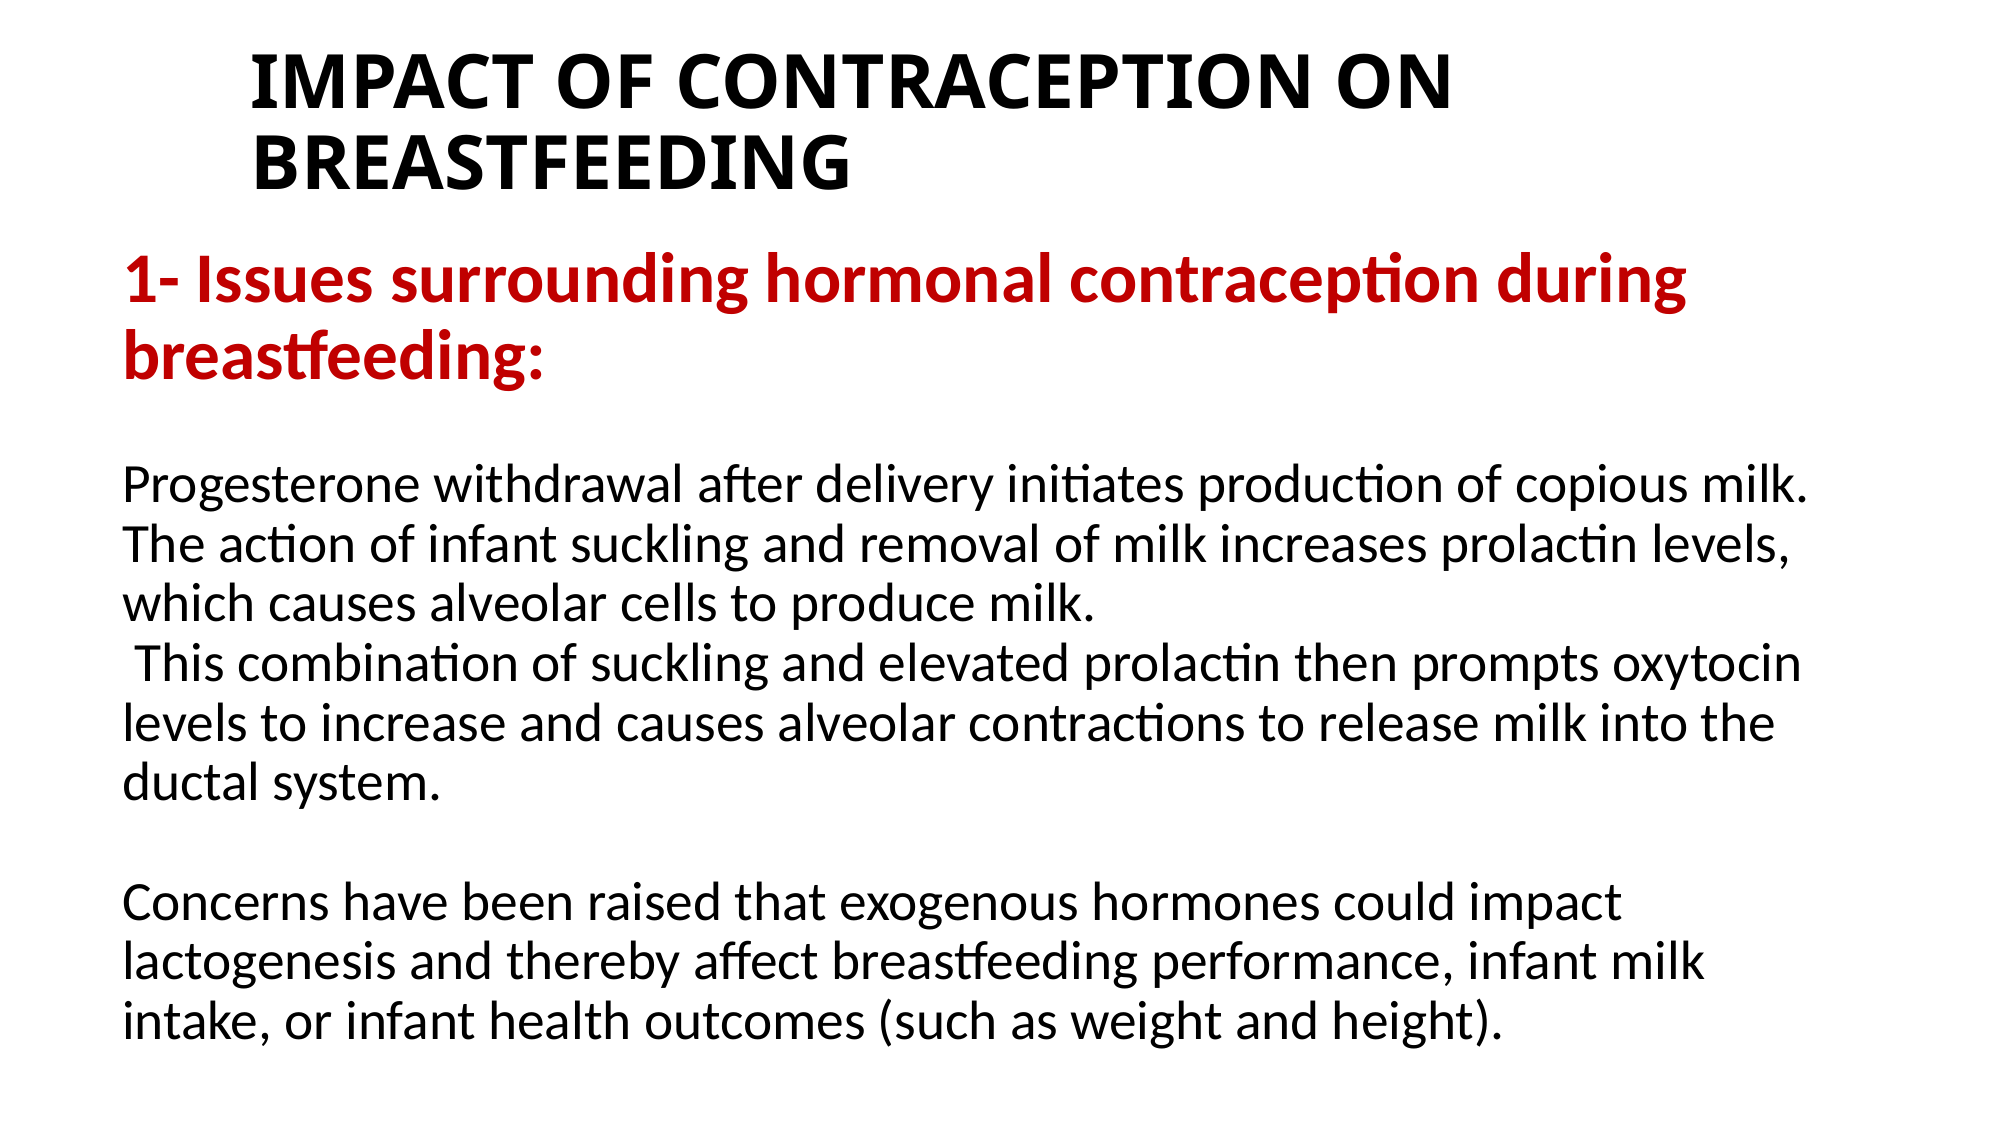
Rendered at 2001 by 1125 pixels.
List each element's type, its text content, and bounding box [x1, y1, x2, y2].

list 1- Issues surrounding hormonal contraception during breastfeeding: Progesterone withdrawal after delivery initiates production of copious milk. The action of infant suckling and removal of milk increases prolactin levels, which causes alveolar cells to produce milk. This combination of suckling and elevated prolactin then prompts oxytocin levels to increase and causes alveolar contractions to release milk into the ductal system. Concerns have been raised that exogenous hormones could impact lactogenesis and thereby affect breastfeeding performance, infant milk intake, or infant health outcomes (such as weight and height). [107, 233, 1832, 1088]
title IMPACT OF CONTRACEPTION ON BREASTFEEDING [235, 16, 1961, 234]
